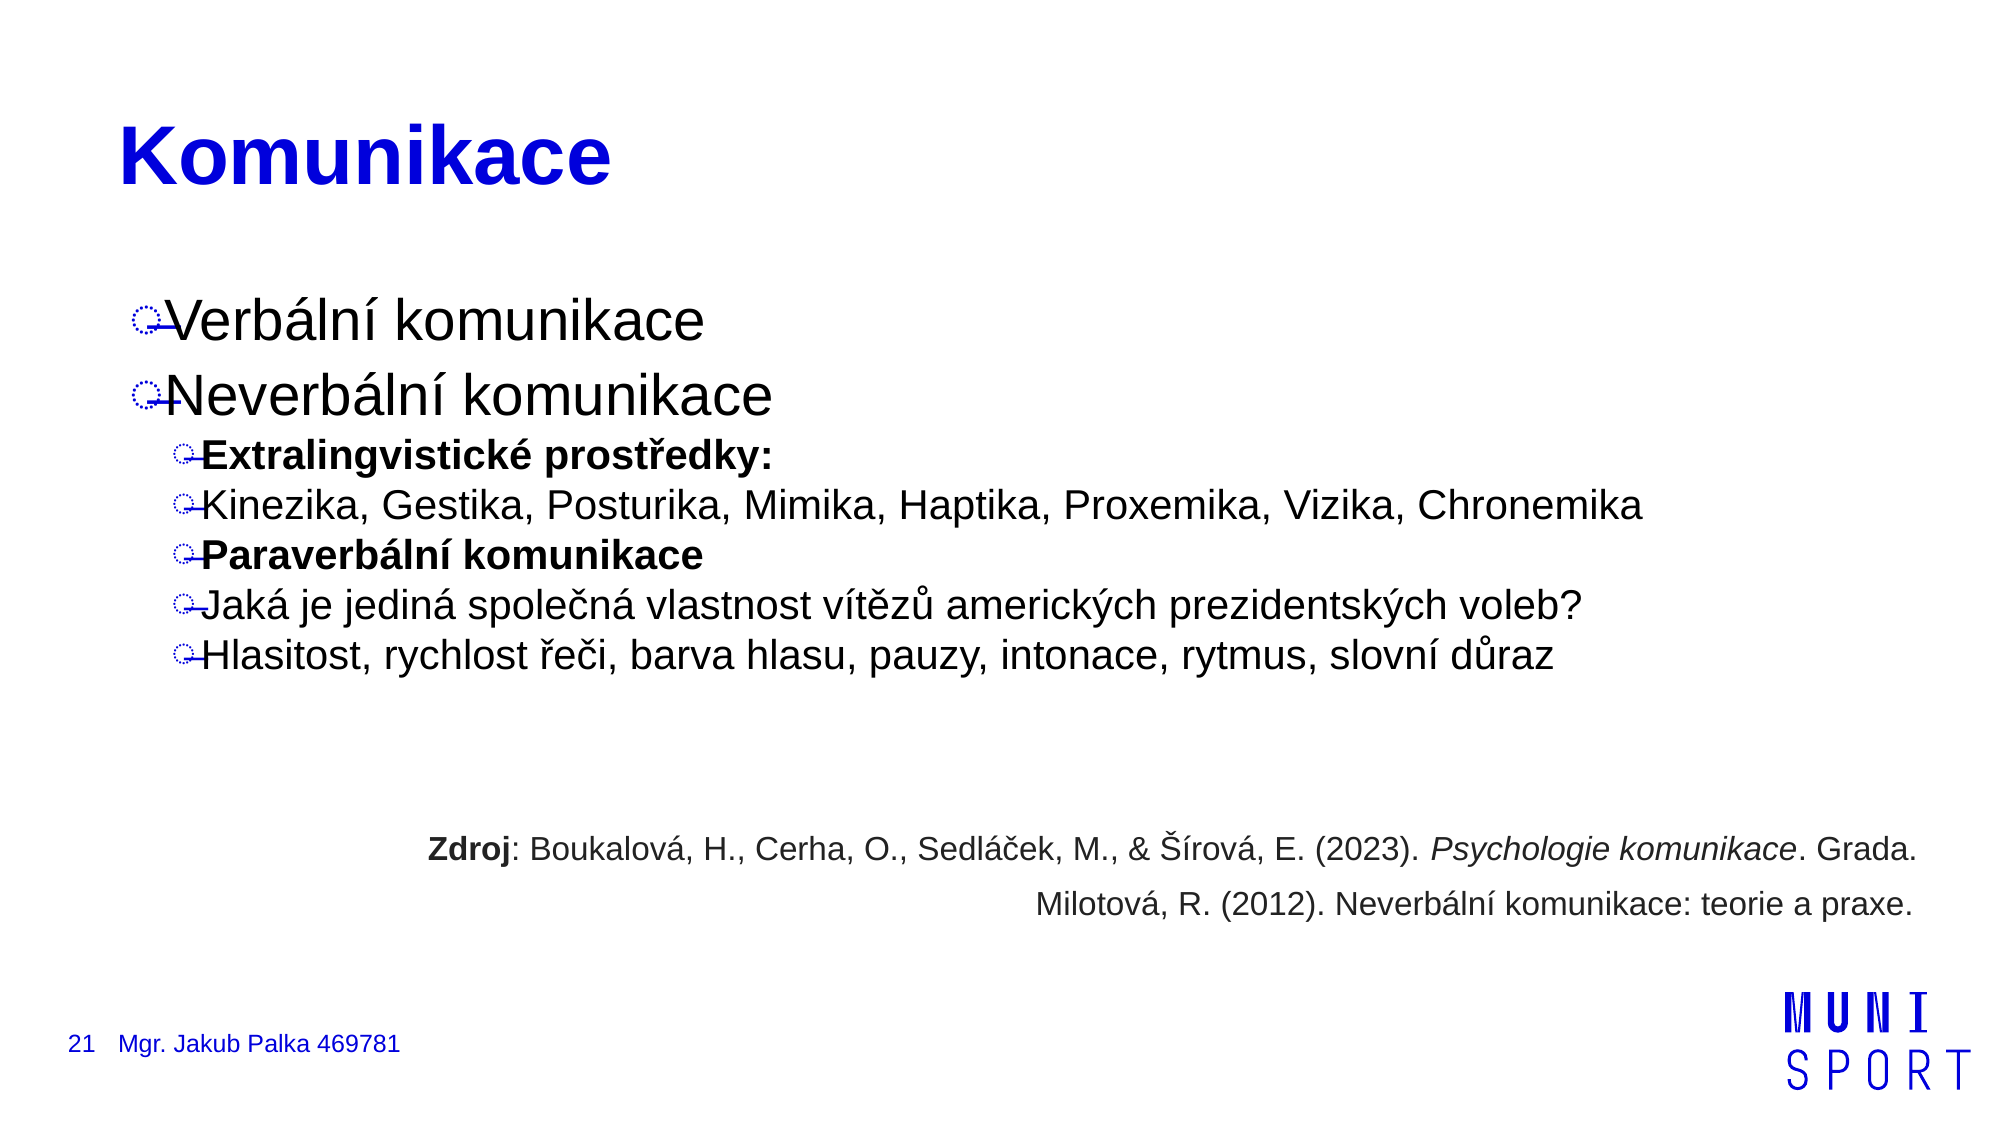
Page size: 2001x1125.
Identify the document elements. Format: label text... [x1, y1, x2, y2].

footer Mgr. Jakub Palka 469781 [118, 1021, 1418, 1063]
list Verbální komunikace Neverbální komunikace Extralingvistické prostředky: Kinezika, Gestika, Posturika, Mimika, Haptika, Proxemika, Vizika, Chronemika Paraverbální komunikace Jaká je jediná společná vlastnost vítězů amerických prezidentských voleb? Hlasitost, rychlost řeči, barva hlasu, pauzy, intonace, rytmus, slovní důraz [118, 277, 1883, 957]
text_box Zdroj: Boukalová, H., Cerha, O., Sedláček, M., & Šírová, E. (2023). Psychologie komunikace. Grada. [413, 819, 1944, 875]
title Komunikace [118, 118, 1883, 193]
text_box Milotová, R. (2012). Neverbální komunikace: teorie a praxe. [1020, 875, 1944, 930]
slide_number 21 [67, 1021, 110, 1063]
